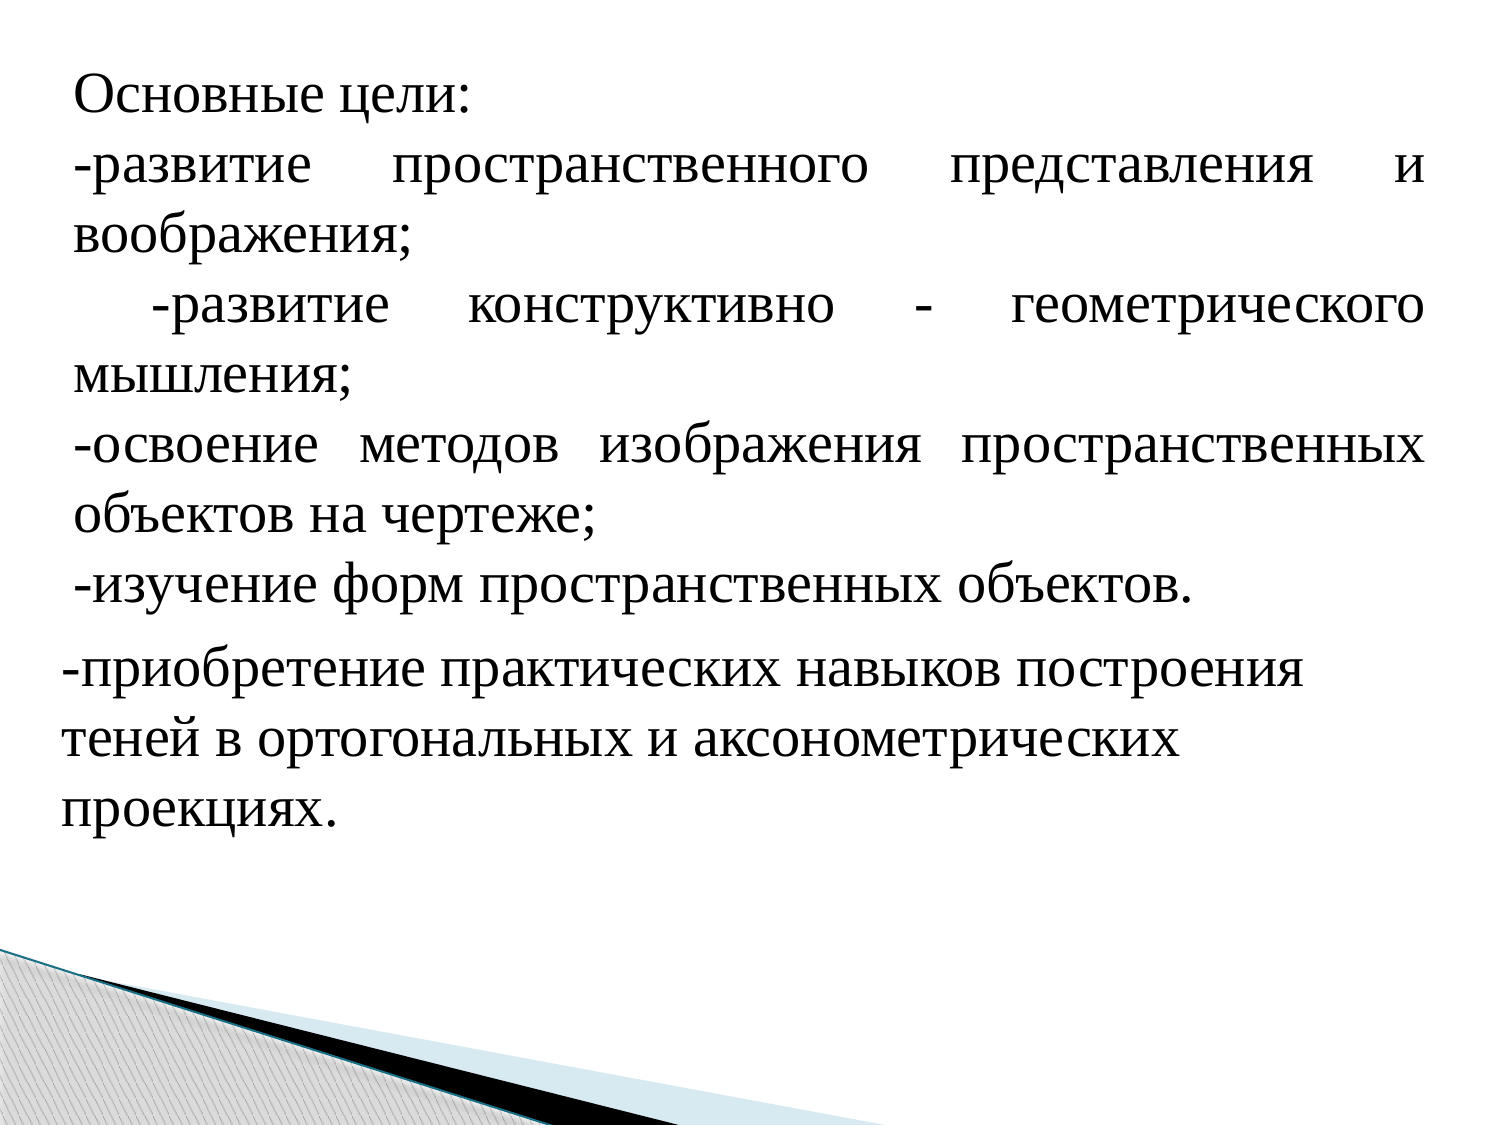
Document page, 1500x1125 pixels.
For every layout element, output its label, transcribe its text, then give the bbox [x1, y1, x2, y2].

text_box -приобретение практических навыков построения теней в ортогональных и аксонометрических проекциях. [46, 621, 1465, 846]
text_box Основные цели: -развитие пространственного представления и воображения; -развитие конструктивно - геометрического мышления; -освоение методов изображения пространственных объектов на чертеже; -изучение форм пространственных объектов. [58, 46, 1442, 621]
